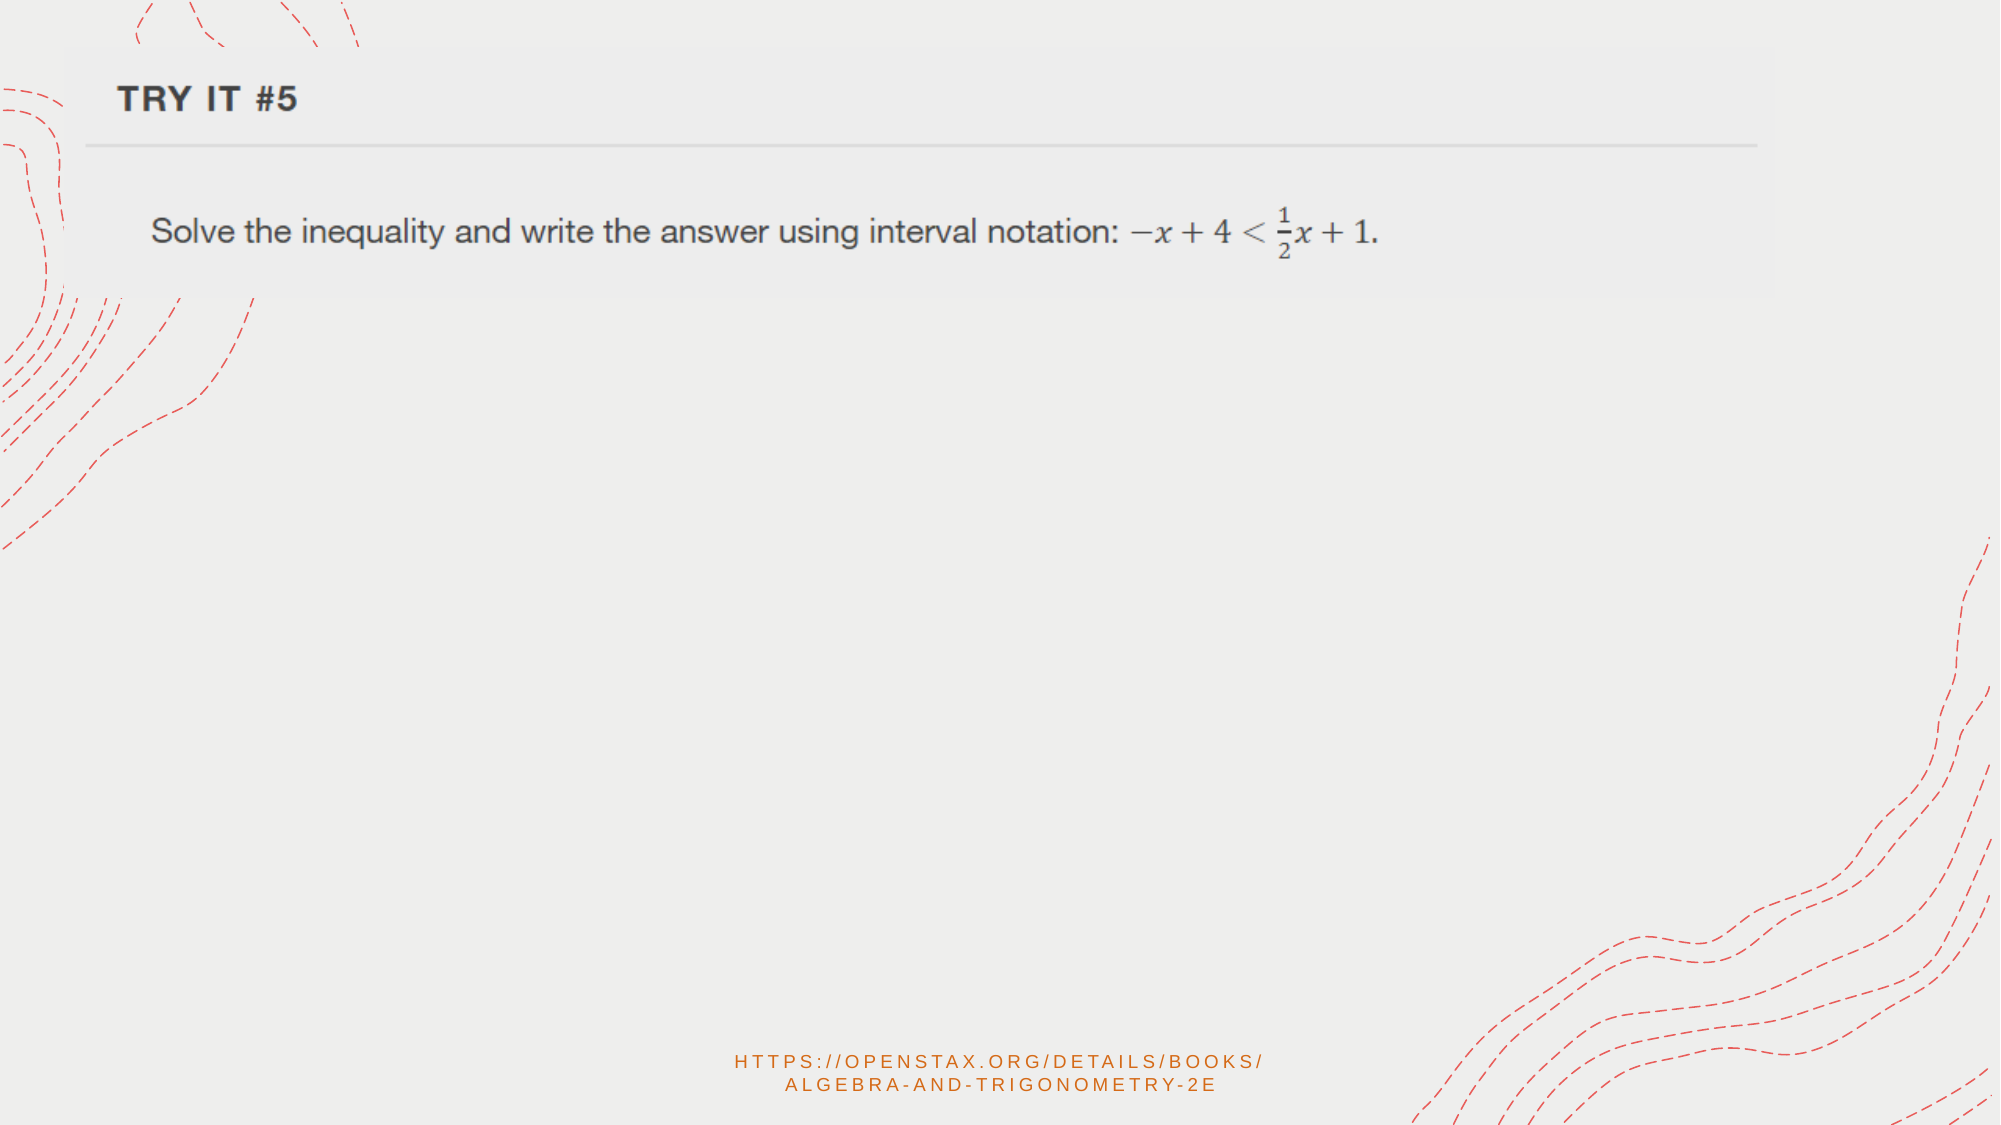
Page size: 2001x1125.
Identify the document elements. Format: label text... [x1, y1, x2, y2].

picture [64, 47, 1775, 298]
footer https://openstax.org/details/books/algebra-and-trigonometry-2e [662, 1042, 1338, 1103]
